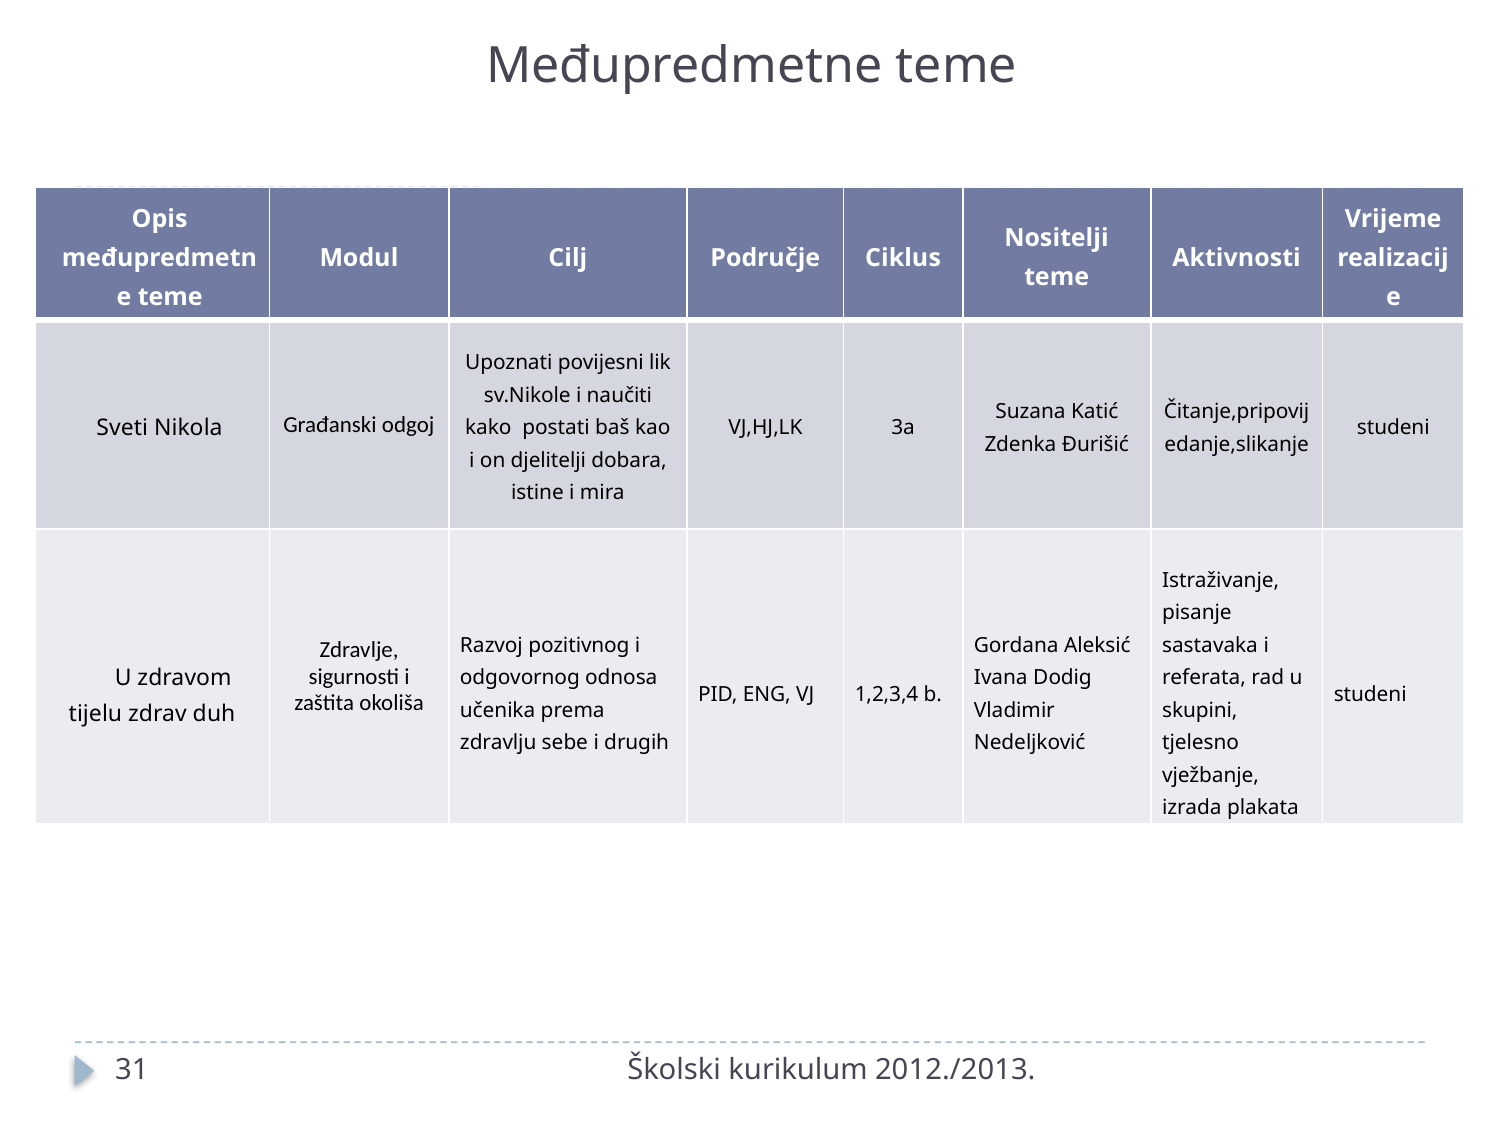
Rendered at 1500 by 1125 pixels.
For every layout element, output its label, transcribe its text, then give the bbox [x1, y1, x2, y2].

table_cell Razvoj pozitivnog i odgovornog odnosa učenika prema zdravlju sebe i drugih [450, 530, 686, 823]
table_cell Gordana Aleksić Ivana Dodig Vladimir Nedeljković [964, 530, 1150, 823]
table_cell PID, ENG, VJ [688, 530, 843, 823]
footer Školski kurikulum 2012./2013. [475, 1042, 1051, 1103]
table_cell VJ,HJ,LK [688, 323, 843, 528]
table_cell U zdravom tijelu zdrav duh [36, 530, 269, 823]
slide_number 31 [100, 1042, 426, 1103]
table_cell Zdravlje, sigurnosti i zaštita okoliša [270, 530, 448, 823]
table_cell Suzana Katić Zdenka Đurišić [964, 323, 1150, 528]
table_header Ciklus [844, 188, 962, 317]
title Međupredmetne teme [76, 42, 1427, 100]
table_cell Građanski odgoj [270, 323, 448, 528]
table_cell Istraživanje, pisanje sastavaka i referata, rad u skupini, tjelesno vježbanje, izrada plakata [1152, 530, 1322, 823]
table_cell 3a [844, 323, 962, 528]
table_header Područje [688, 188, 843, 317]
table_header Opis međupredmetne teme [36, 188, 269, 317]
table_cell 1,2,3,4 b. [844, 530, 962, 823]
table_cell studeni [1323, 323, 1463, 528]
table_header Modul [270, 188, 448, 317]
table_cell Čitanje,pripovijedanje,slikanje [1152, 323, 1322, 528]
table_cell Upoznati povijesni lik sv.Nikole i naučiti kako postati baš kao i on djelitelji dobara, istine i mira [450, 323, 686, 528]
table_cell Sveti Nikola [36, 323, 269, 528]
table_cell studeni [1323, 530, 1463, 823]
table_header Vrijeme realizacije [1323, 188, 1463, 317]
table_header Cilj [450, 188, 686, 317]
table_header Aktivnosti [1152, 188, 1322, 317]
table_header Nositelji teme [964, 188, 1150, 317]
